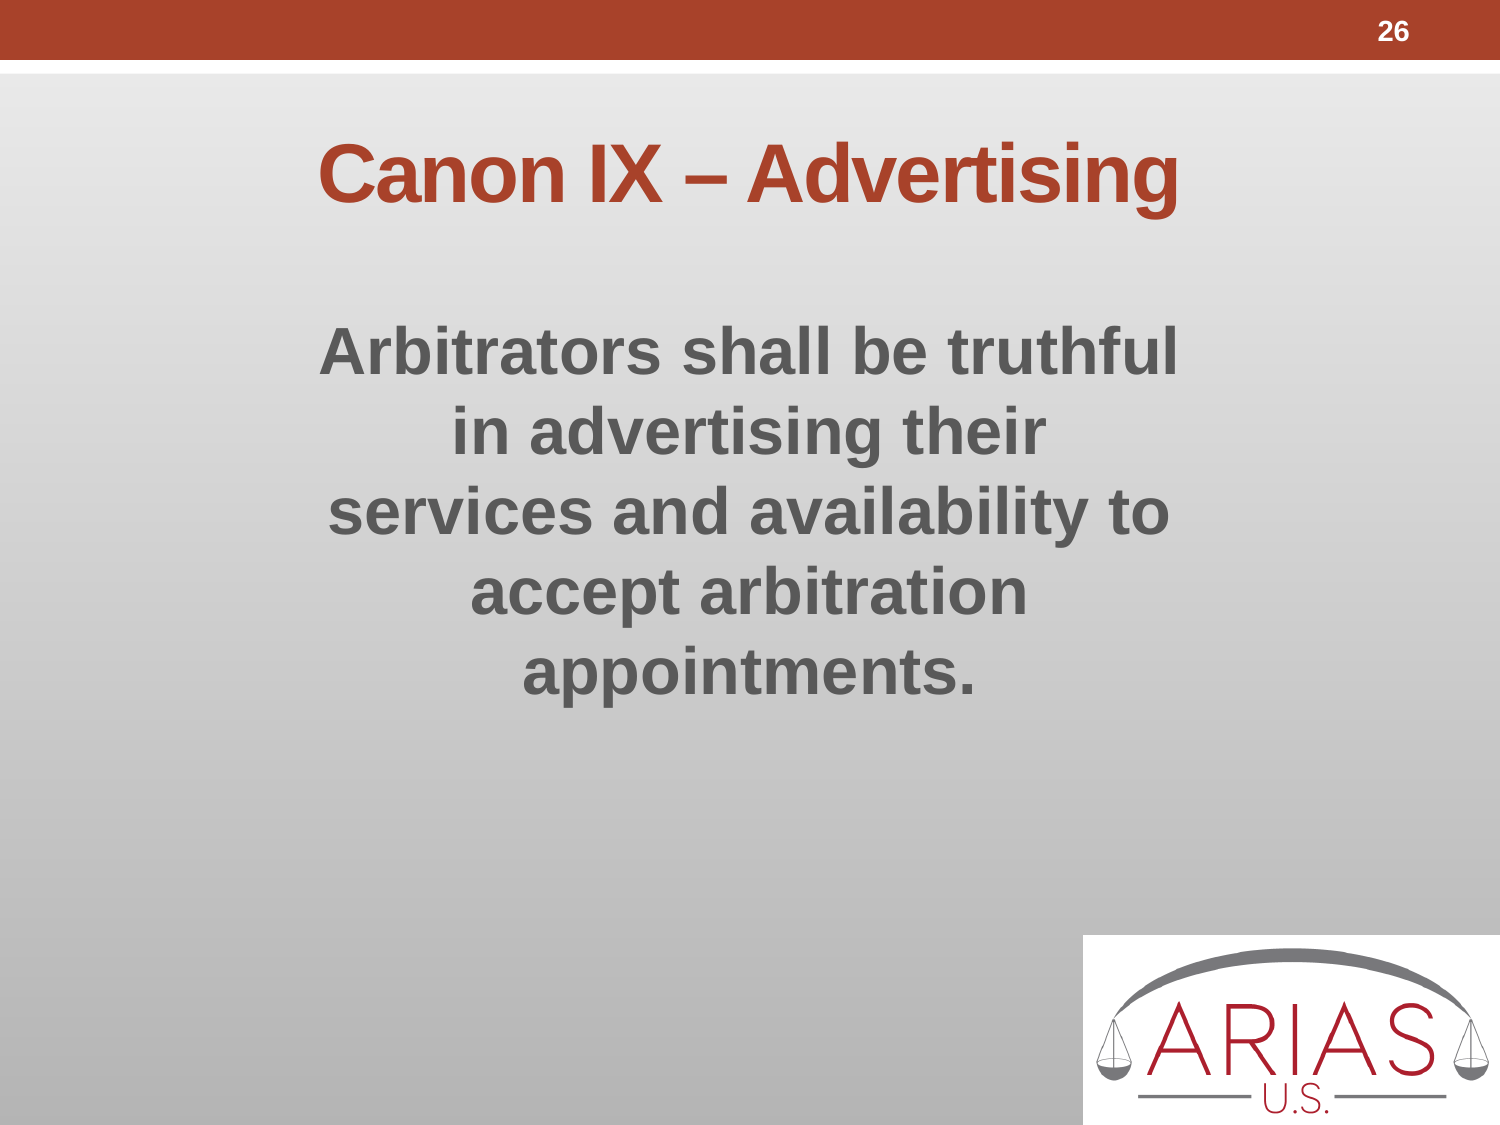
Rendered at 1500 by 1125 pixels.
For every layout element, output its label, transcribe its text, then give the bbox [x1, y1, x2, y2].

title Canon IX – Advertising [75, 87, 1425, 250]
list Arbitrators shall be truthful in advertising their services and availability to accept arbitration appointments. [300, 299, 1200, 875]
picture [1083, 935, 1500, 1125]
slide_number 26 [1250, 3, 1425, 57]
